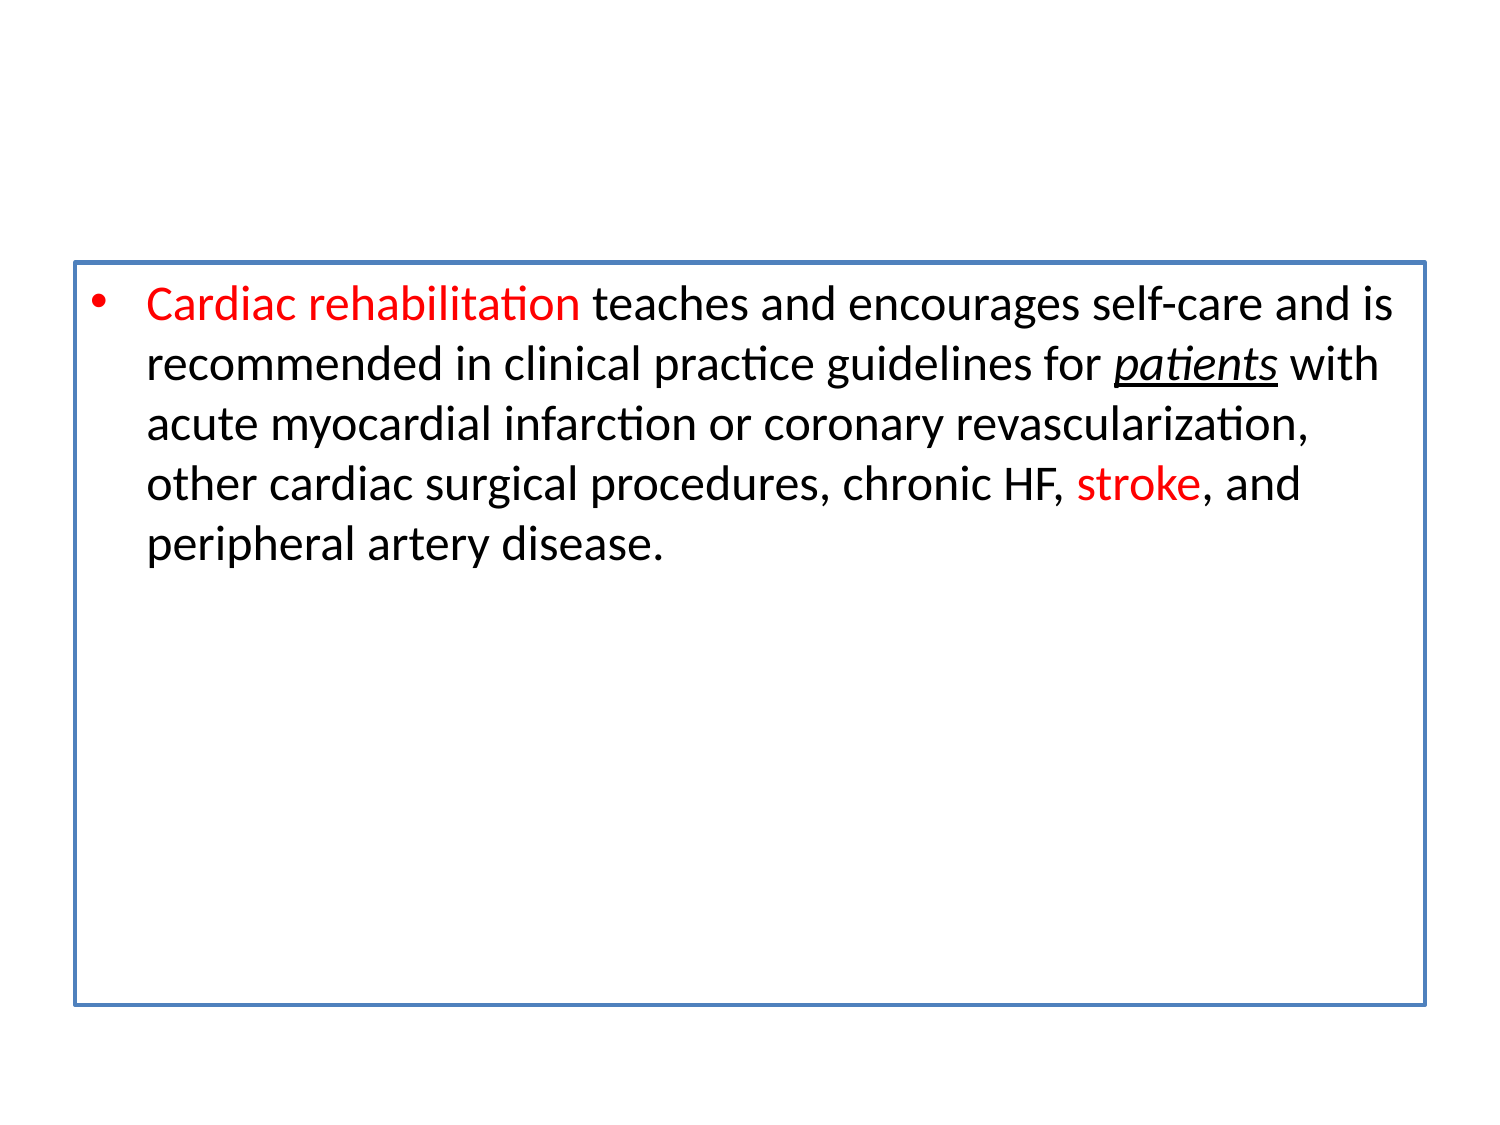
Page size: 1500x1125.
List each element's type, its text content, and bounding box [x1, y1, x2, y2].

list Cardiac rehabilitation teaches and encourages self-care and is recommended in clinical practice guidelines for patients with acute myocardial infarction or coronary revascularization, other cardiac surgical procedures, chronic HF, stroke, and peripheral artery disease. [73, 260, 1427, 1007]
